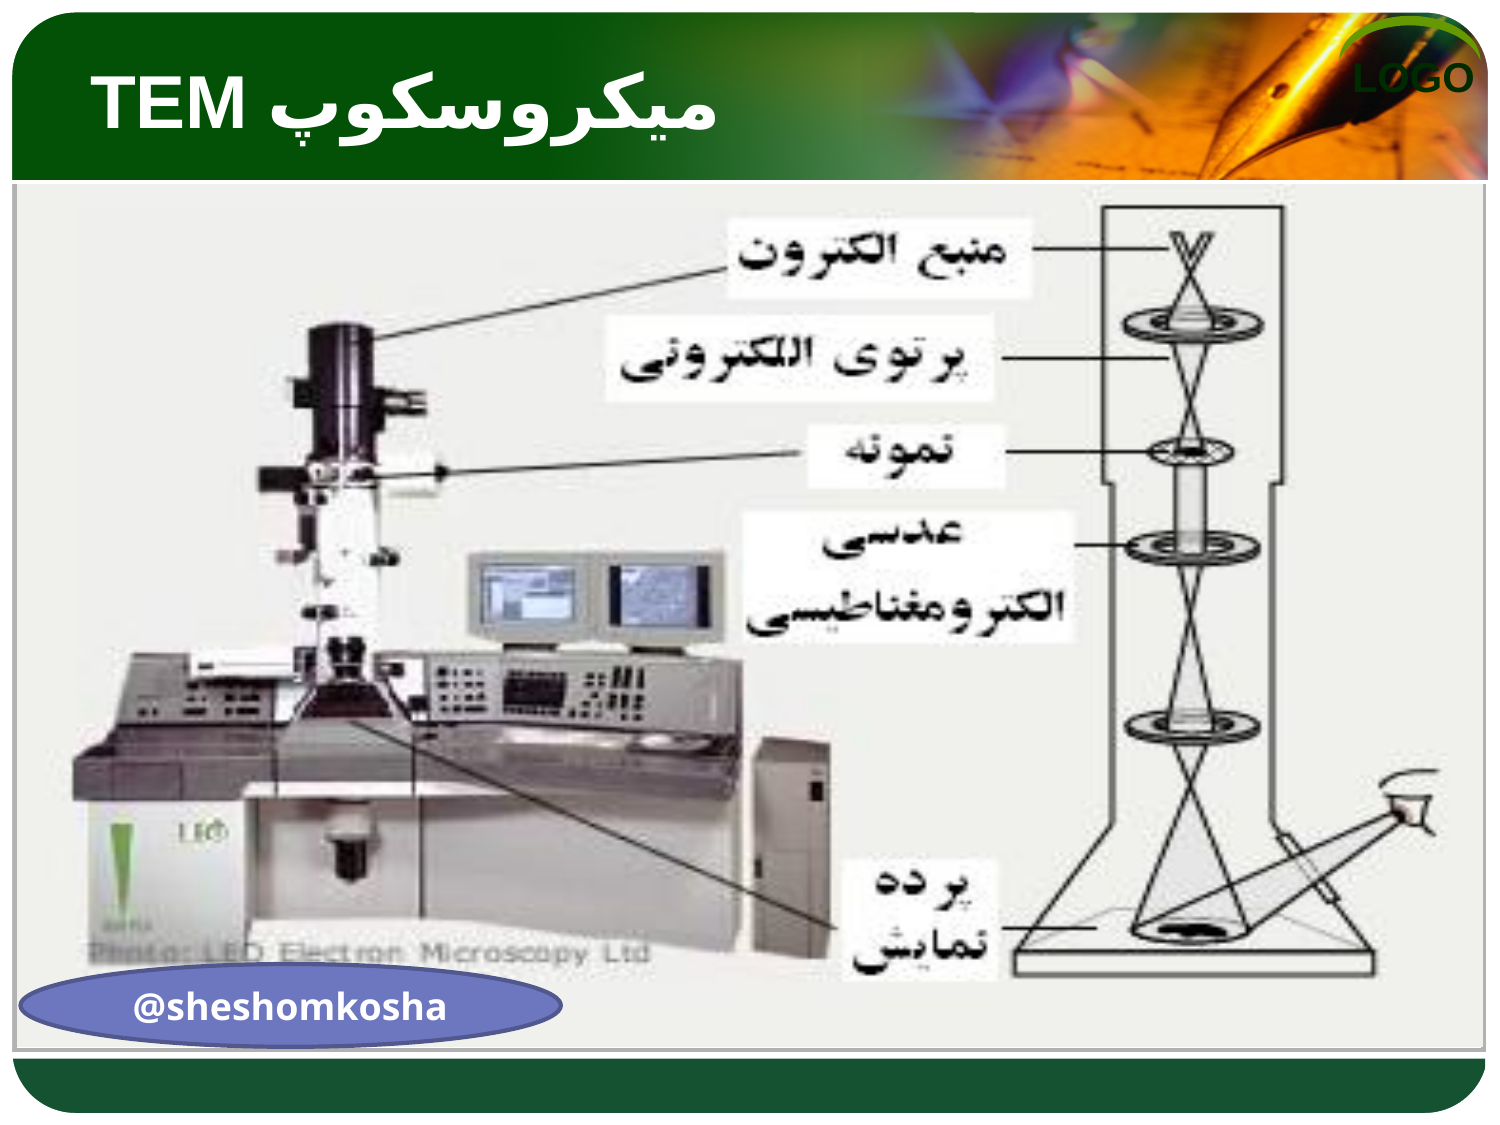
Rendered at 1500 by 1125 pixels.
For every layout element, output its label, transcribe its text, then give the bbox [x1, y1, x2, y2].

picture [17, 184, 1483, 1048]
picture [13, 13, 1487, 180]
title میکروسکوپ TEM [75, 52, 1413, 145]
